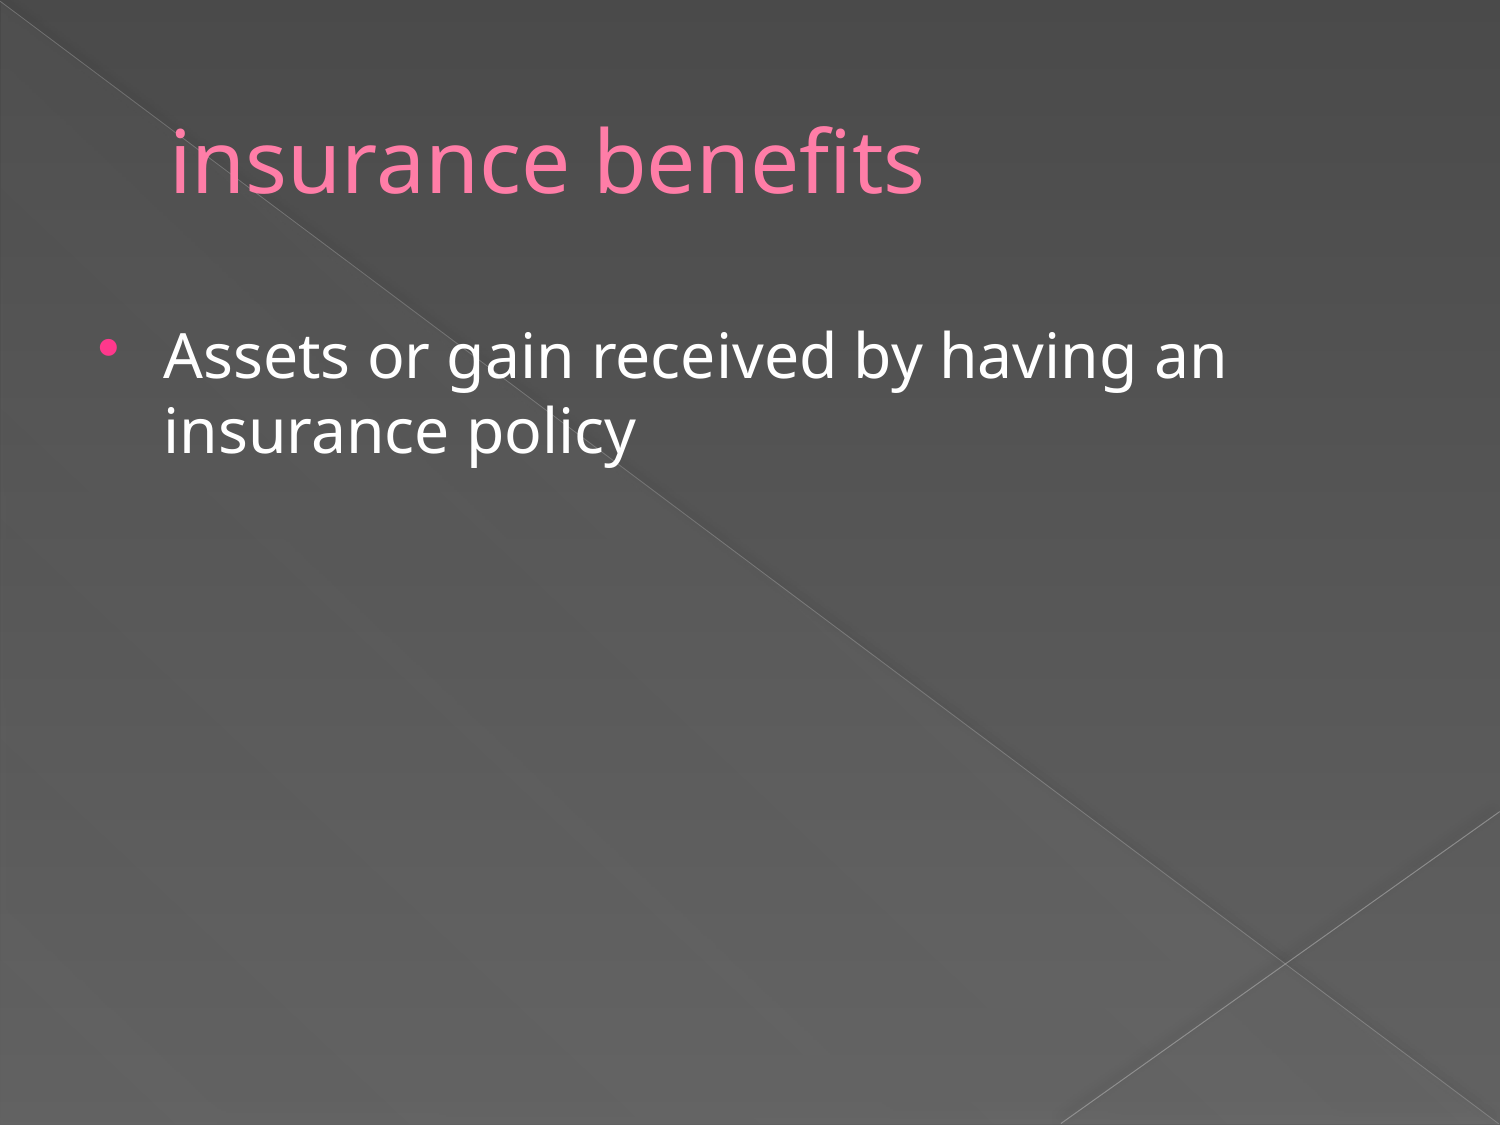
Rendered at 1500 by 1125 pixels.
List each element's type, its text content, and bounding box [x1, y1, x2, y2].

list Assets or gain received by having an insurance policy [75, 308, 1425, 1059]
title insurance benefits [75, 43, 1425, 274]
